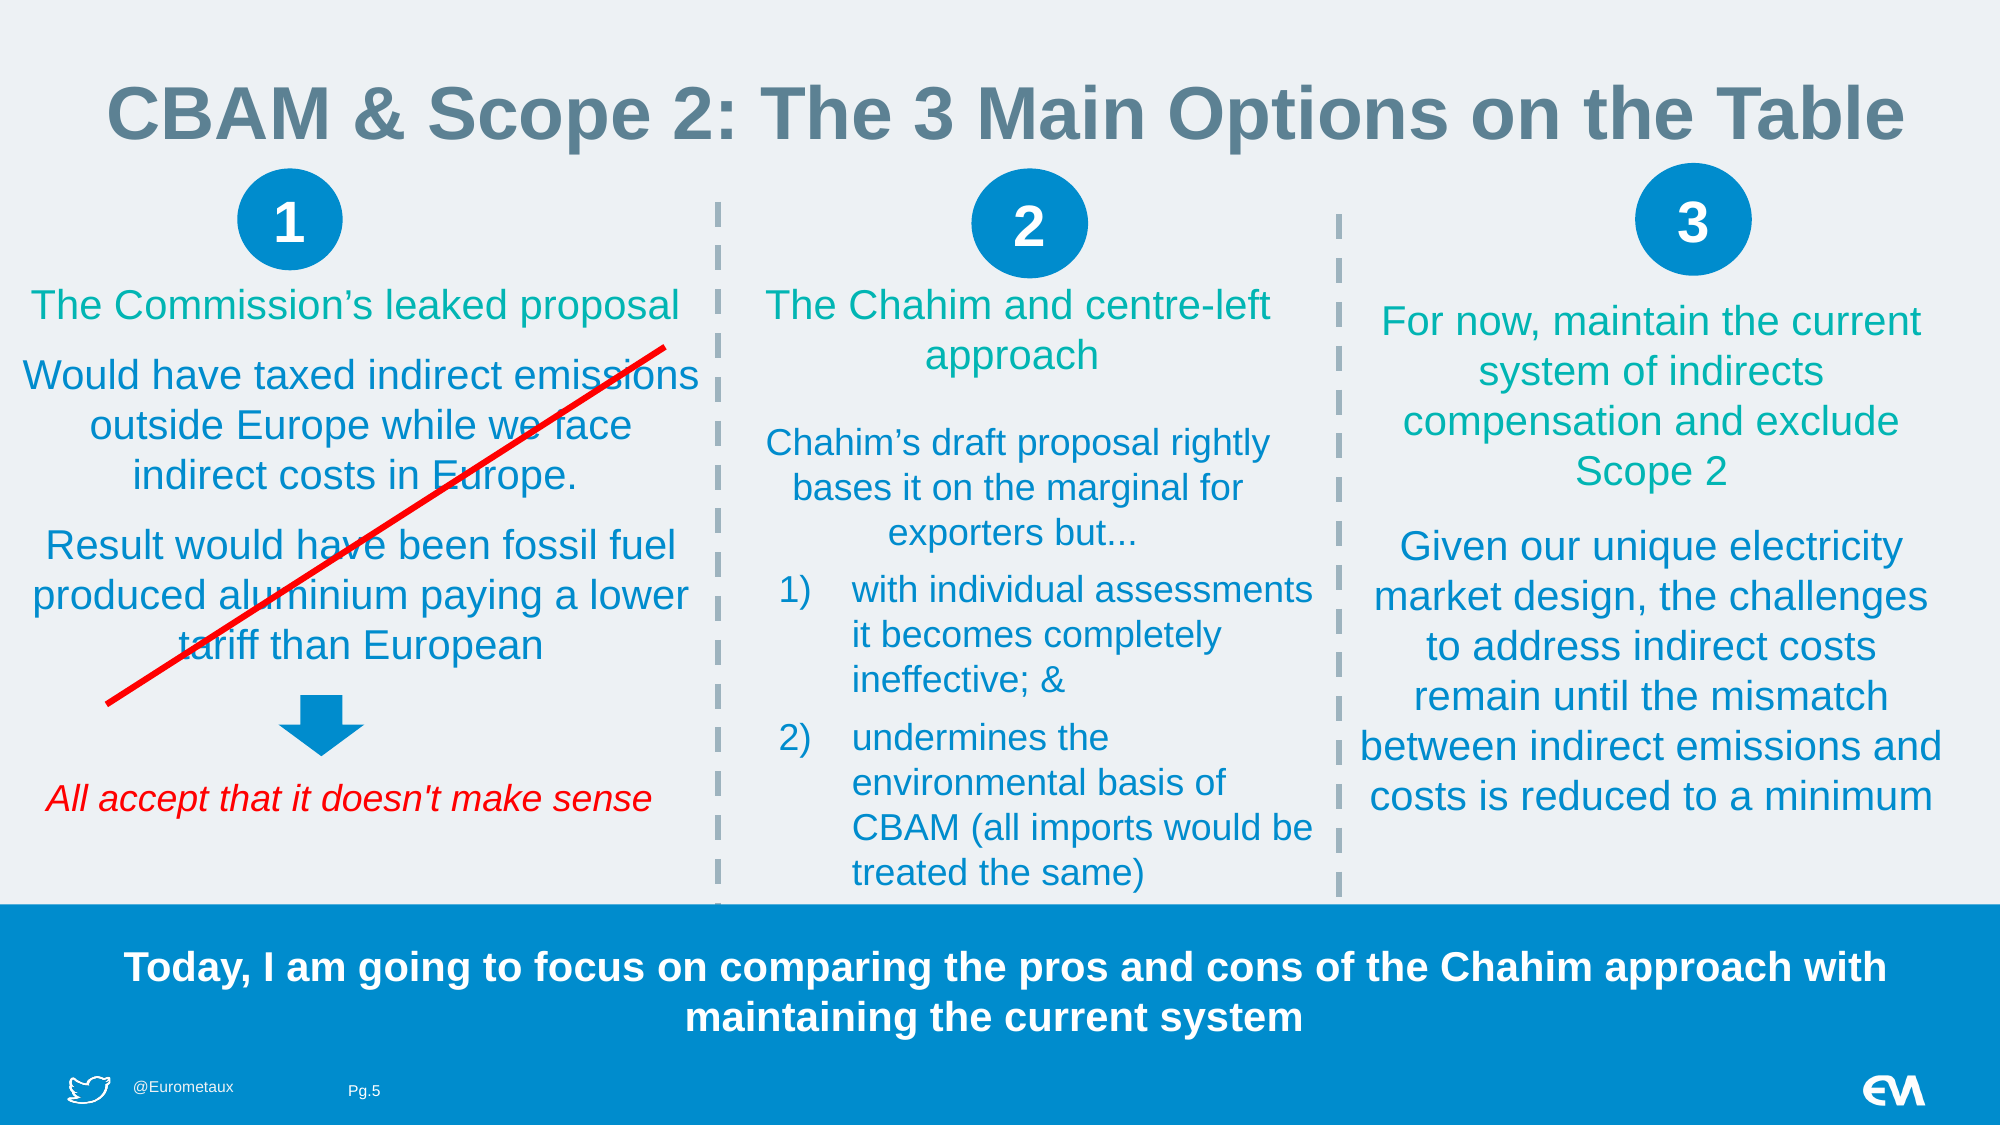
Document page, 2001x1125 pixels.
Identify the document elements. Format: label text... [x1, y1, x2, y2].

picture [1864, 1076, 1924, 1105]
slide_number Pg.5 [348, 1076, 431, 1113]
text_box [4, 162, 1960, 943]
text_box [31, 346, 1033, 828]
title CBAM & Scope 2: The 3 Main Options on the Table [106, 74, 1930, 162]
text_box Today, I am going to focus on comparing the pros and cons of the Chahim approach with maintaining the current system [0, 903, 2000, 1076]
